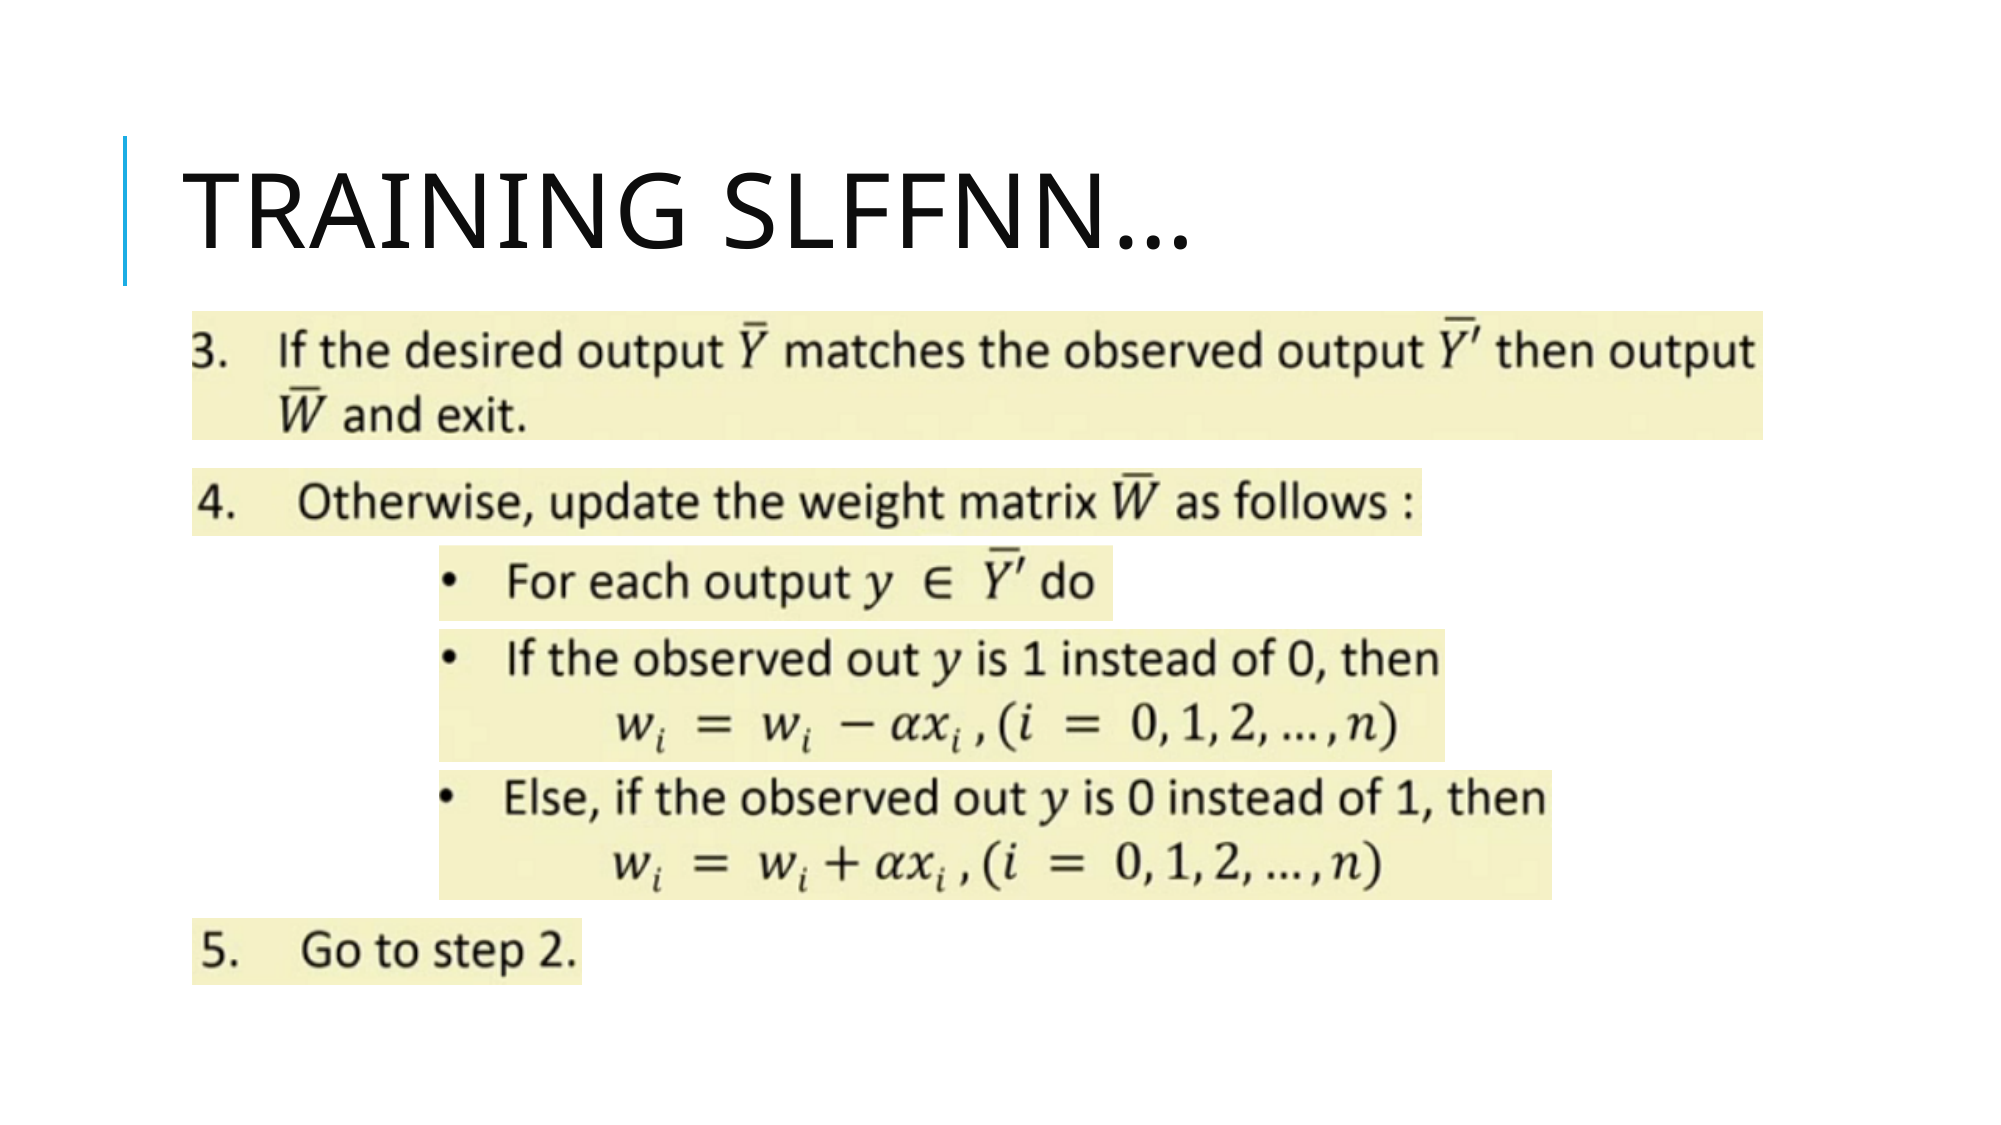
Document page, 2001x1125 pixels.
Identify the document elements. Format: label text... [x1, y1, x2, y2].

picture [191, 468, 1423, 537]
title Training SLFFNN… [168, 96, 1763, 342]
picture [439, 544, 1114, 622]
picture [191, 918, 582, 985]
picture [191, 311, 1763, 440]
picture [439, 628, 1445, 763]
picture [439, 769, 1553, 901]
